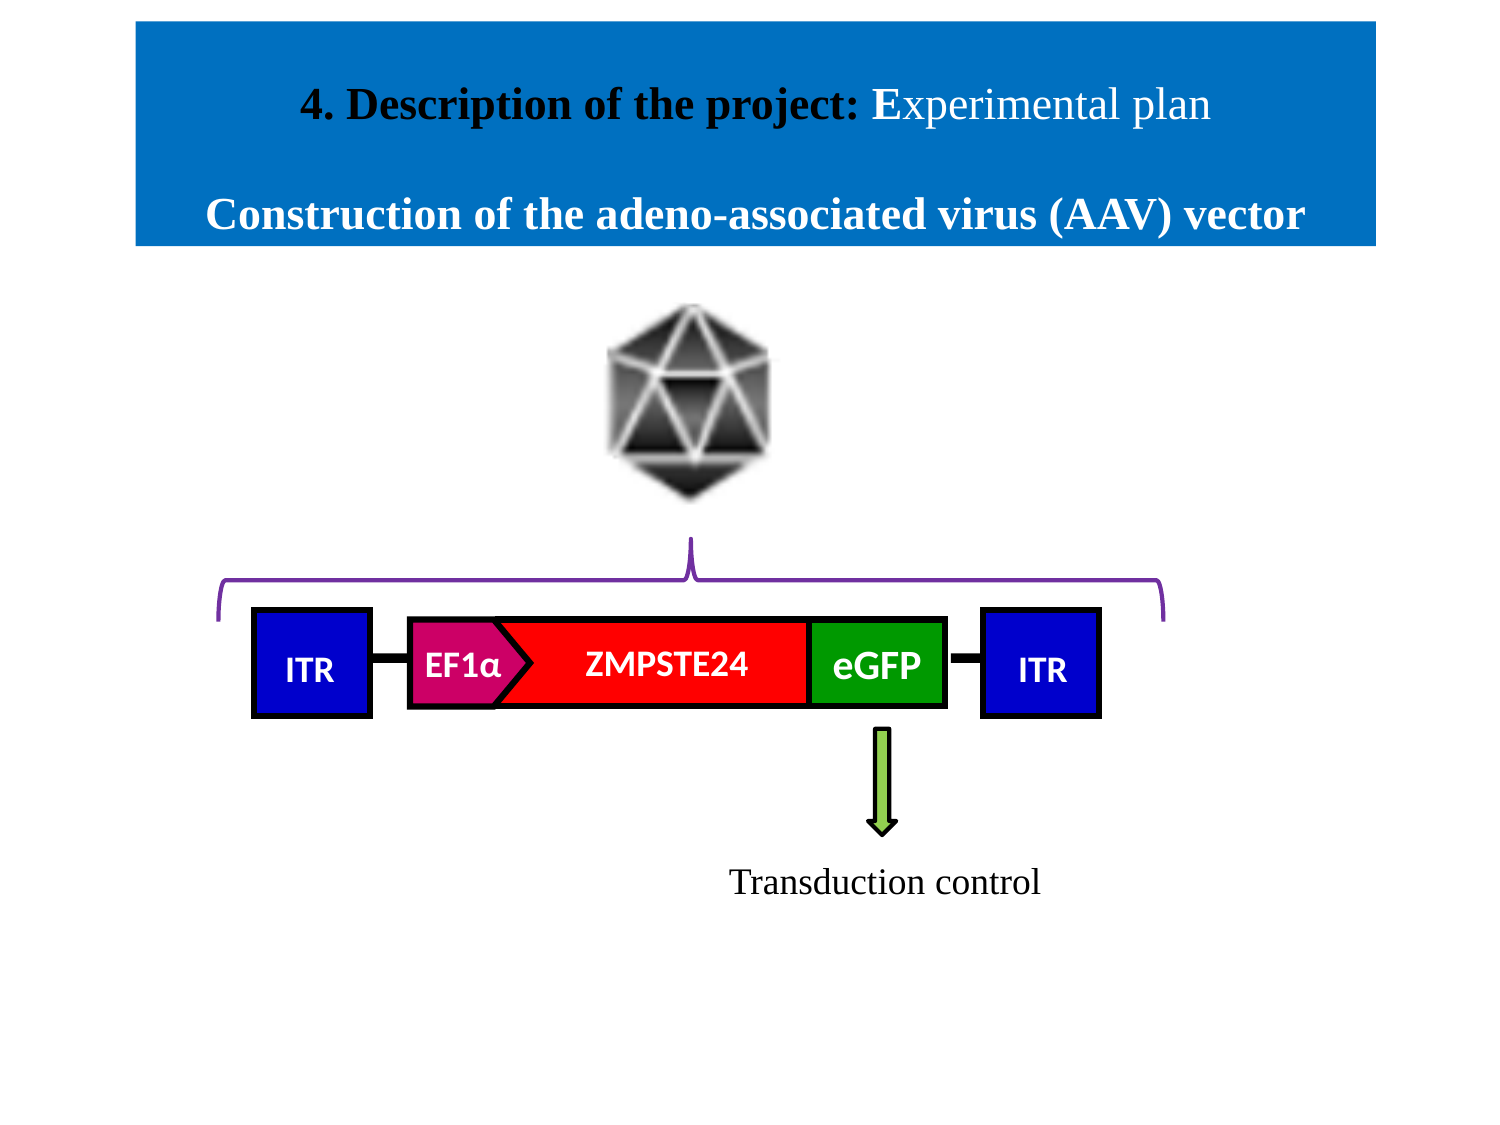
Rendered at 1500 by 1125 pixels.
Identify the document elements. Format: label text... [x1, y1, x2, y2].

text_box ITR [265, 637, 354, 698]
text_box [497, 671, 809, 707]
text_box [217, 538, 1165, 622]
text_box ITR [998, 637, 1087, 698]
picture [584, 302, 787, 511]
text_box eGFP [809, 622, 946, 707]
text_box [253, 622, 370, 716]
text_box Transduction control [714, 849, 1057, 910]
text_box [982, 622, 1099, 716]
text_box 4. Description of the project: Experimental plan Construction of the adeno-associated virus (AAV) vector [135, 21, 1376, 247]
text_box EF1α [410, 622, 531, 707]
text_box [866, 726, 899, 838]
text_box ZMPSTE24 [525, 631, 809, 692]
text_box [497, 622, 809, 655]
